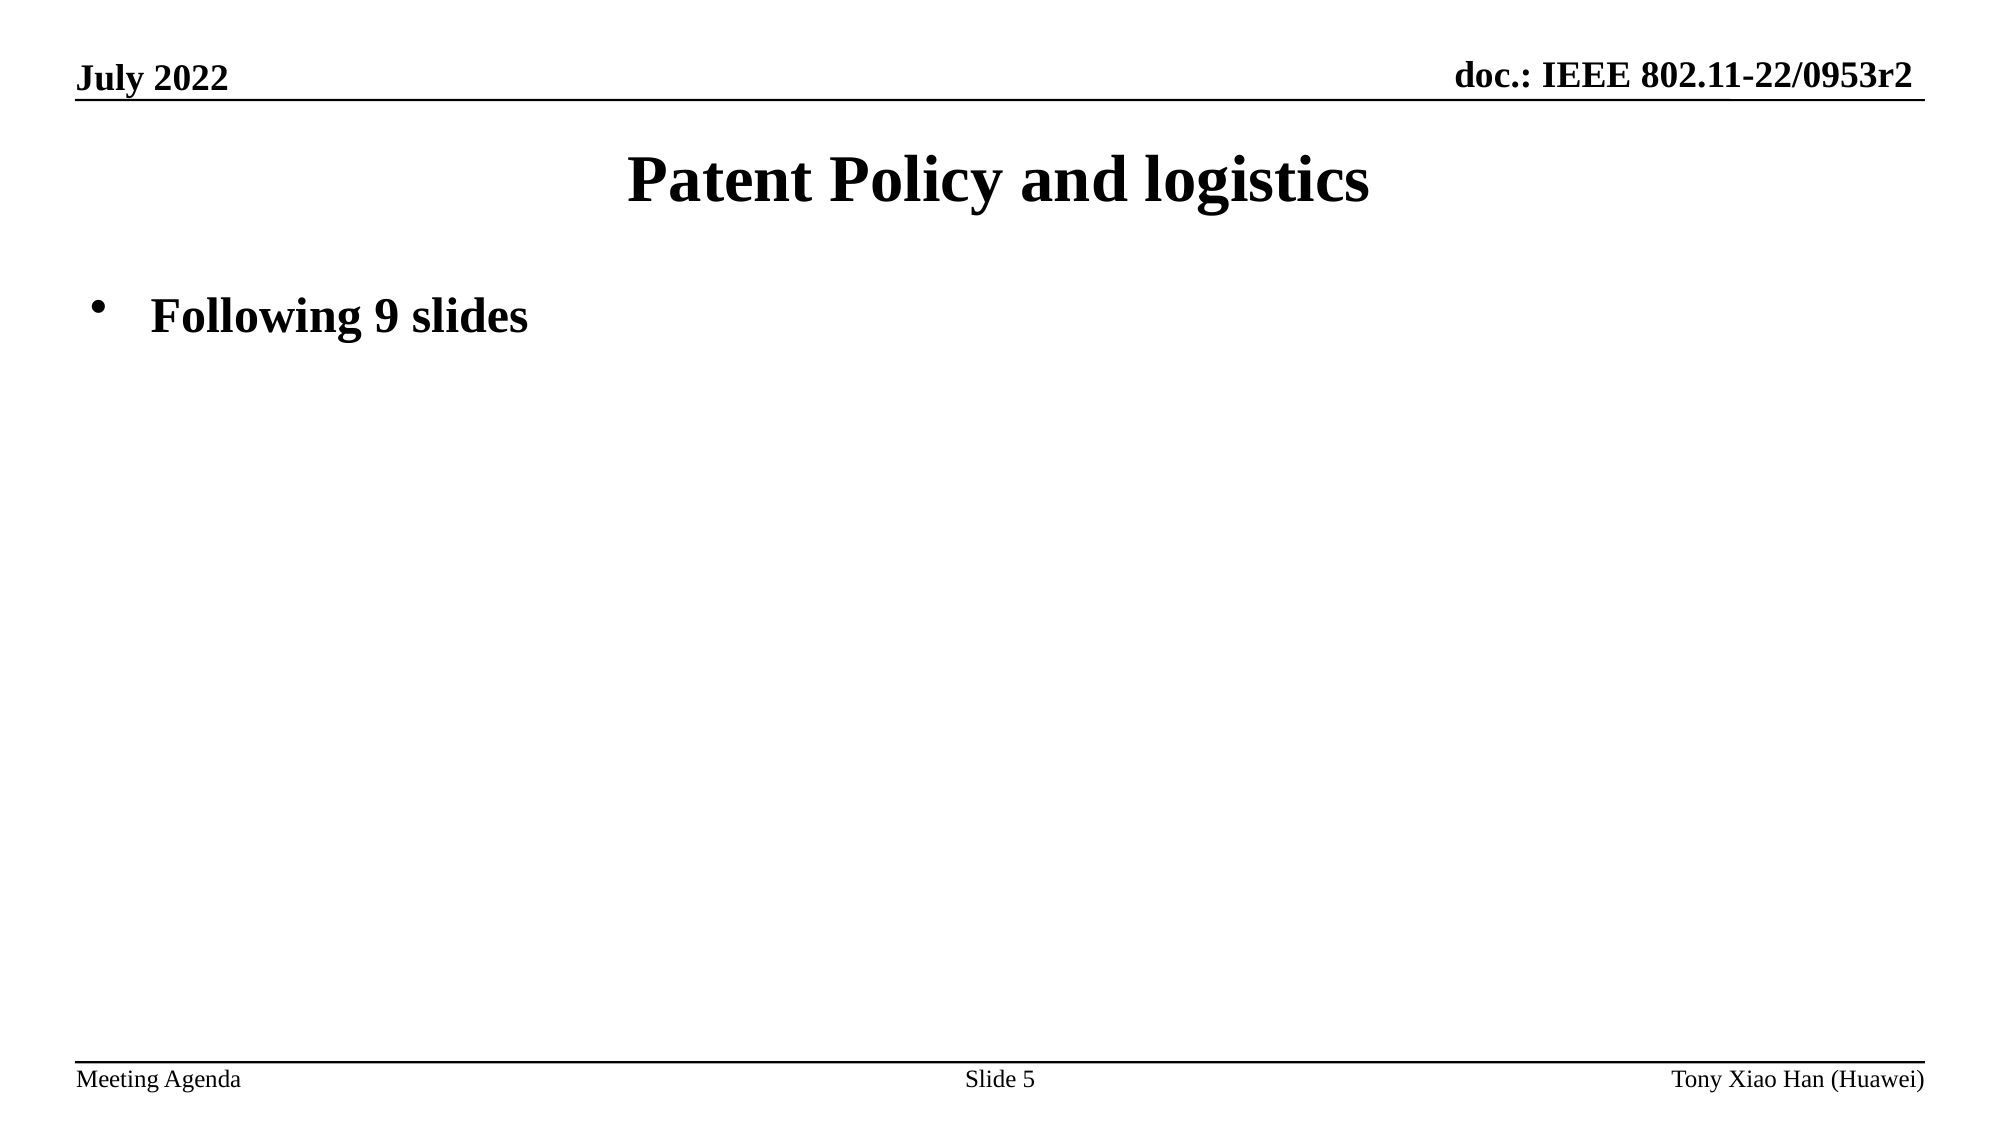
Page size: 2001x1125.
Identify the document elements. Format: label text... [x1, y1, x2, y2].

text_box Patent Policy and logistics [362, 87, 1638, 263]
text_box Following 9 slides [75, 274, 1925, 950]
